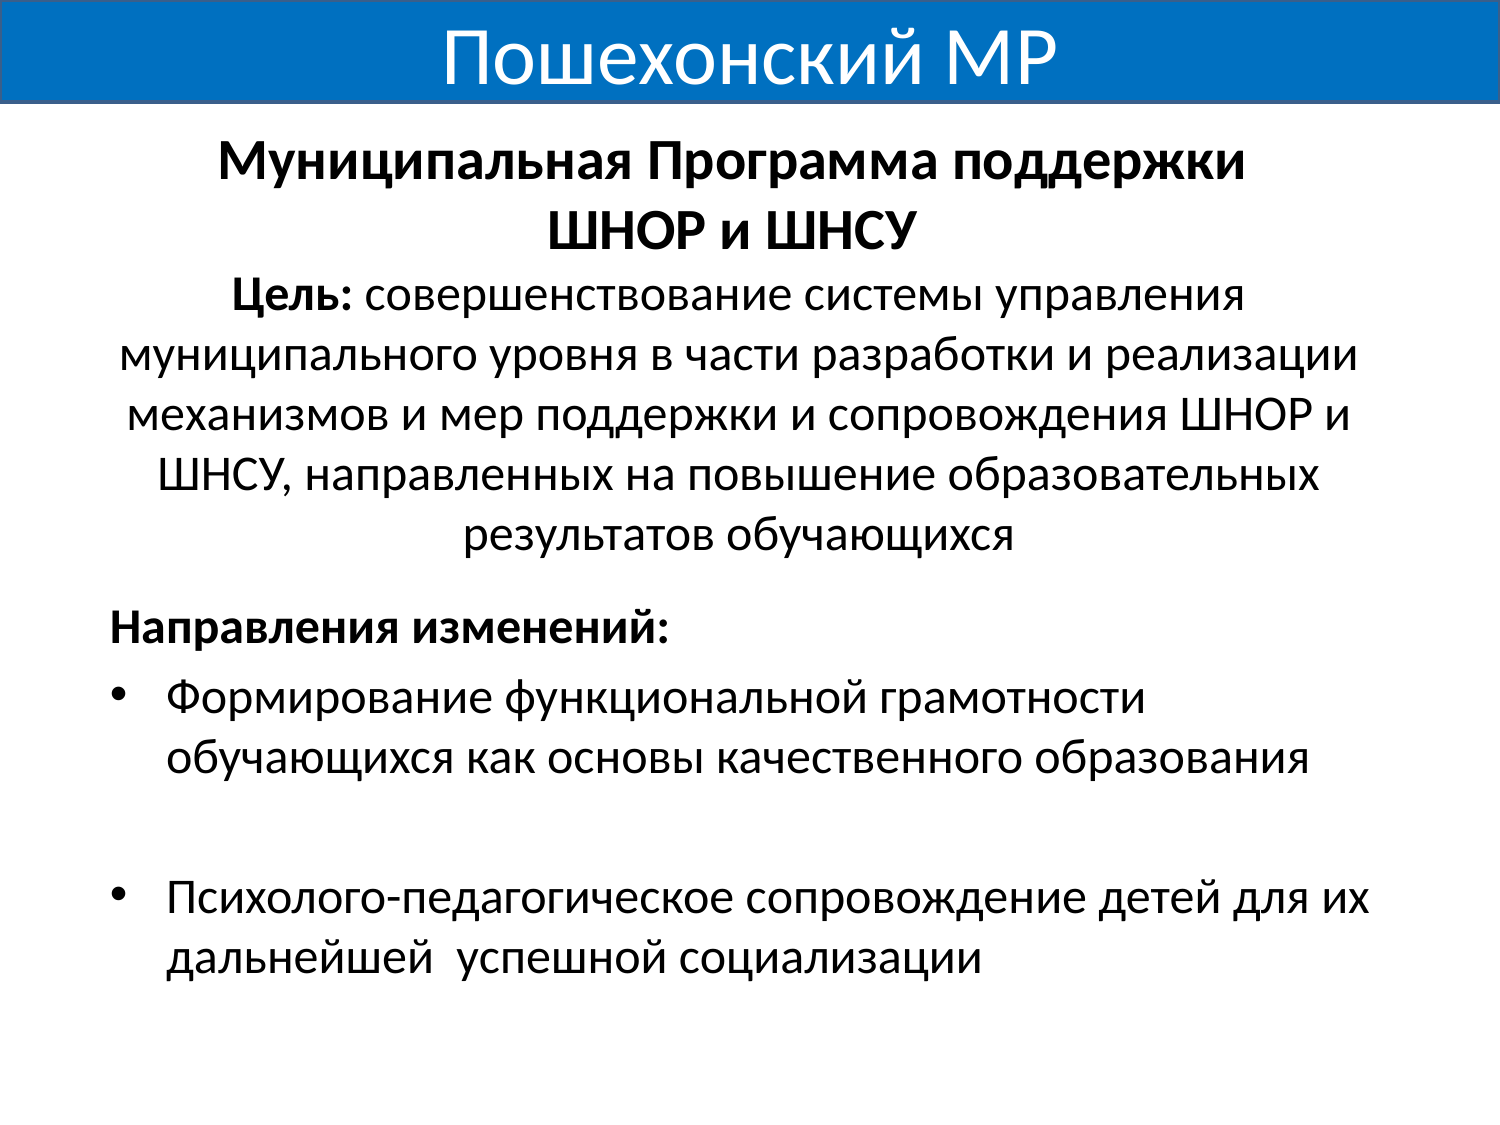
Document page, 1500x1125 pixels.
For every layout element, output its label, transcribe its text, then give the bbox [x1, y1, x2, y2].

list Направления изменений: Формирование функциональной грамотности обучающихся как основы качественного образования Психолого-педагогическое сопровождение детей для их дальнейшей успешной социализации [94, 586, 1425, 1040]
text_box Пошехонский МР [0, 0, 1500, 104]
title Муниципальная Программа поддержки ШНОР и ШНСУ Цель: совершенствование системы управления муниципального уровня в части разработки и реализации механизмов и мер поддержки и сопровождения ШНОР и ШНСУ, направленных на повышение образовательных результатов обучающихся [53, 125, 1425, 587]
